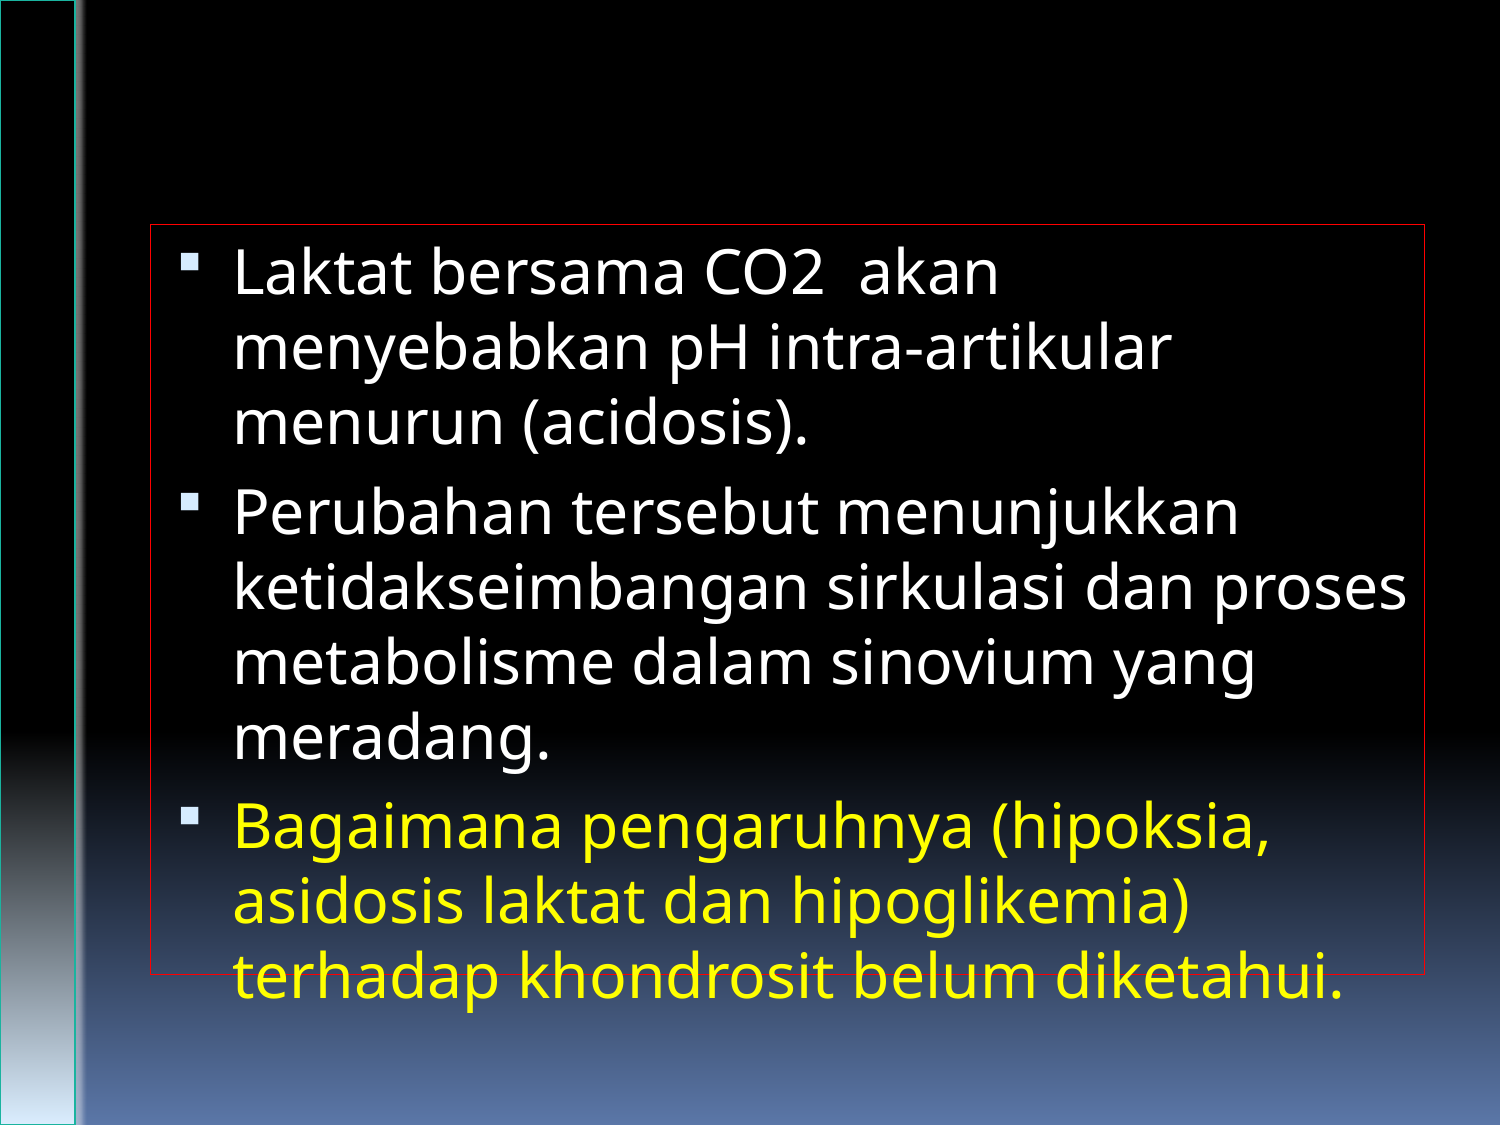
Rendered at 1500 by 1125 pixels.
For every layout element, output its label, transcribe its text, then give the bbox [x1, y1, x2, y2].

list Laktat bersama CO2 akan menyebabkan pH intra-artikular menurun (acidosis). Perubahan tersebut menunjukkan ketidakseimbangan sirkulasi dan proses metabolisme dalam sinovium yang meradang. Bagaimana pengaruhnya (hipoksia, asidosis laktat dan hipoglikemia) terhadap khondrosit belum diketahui. [150, 224, 1425, 975]
text_box [0, 0, 76, 1125]
